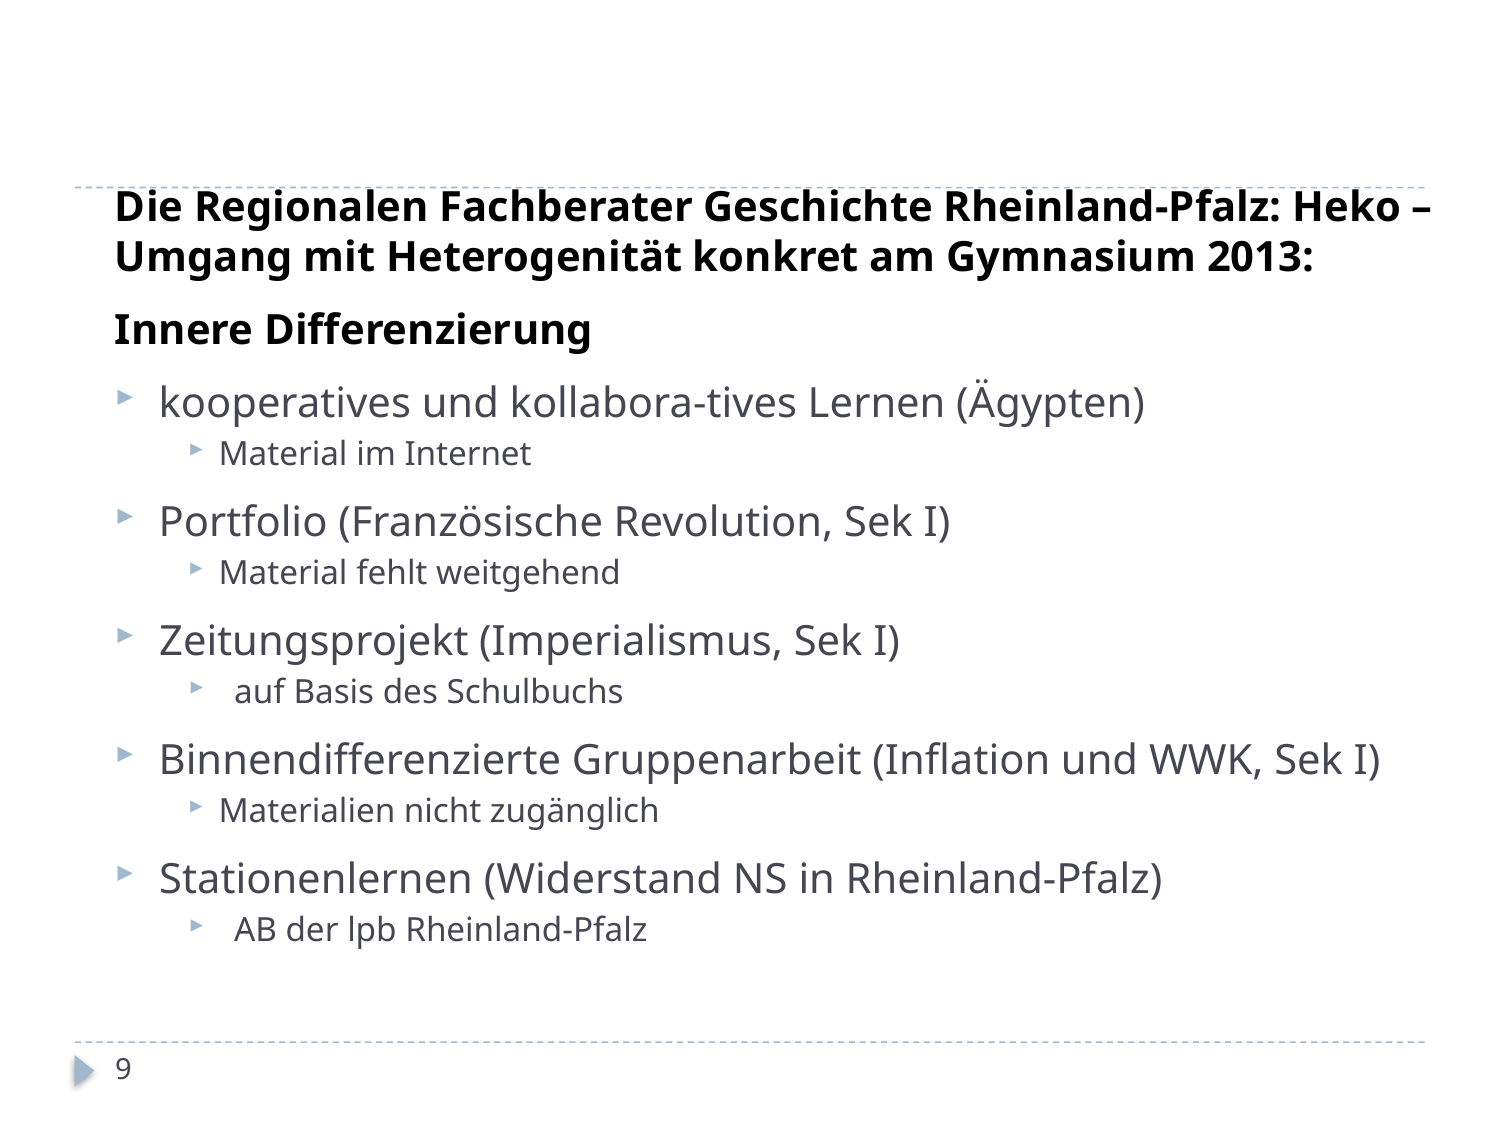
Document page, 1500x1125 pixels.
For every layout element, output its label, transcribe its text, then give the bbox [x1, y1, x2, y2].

text_box Die Regionalen Fachberater Geschichte Rheinland-Pfalz: Heko – Umgang mit Heterogenität konkret am Gymnasium 2013: Innere Differenzierung kooperatives und kollabora-tives Lernen (Ägypten) Material im Internet Portfolio (Französische Revolution, Sek I) Material fehlt weitgehend Zeitungsprojekt (Imperialismus, Sek I) auf Basis des Schulbuchs Binnendifferenzierte Gruppenarbeit (Inflation und WWK, Sek I) Materialien nicht zugänglich Stationenlernen (Widerstand NS in Rheinland-Pfalz) AB der lpb Rheinland-Pfalz [100, 172, 1500, 1000]
slide_number 9 [100, 1042, 426, 1103]
